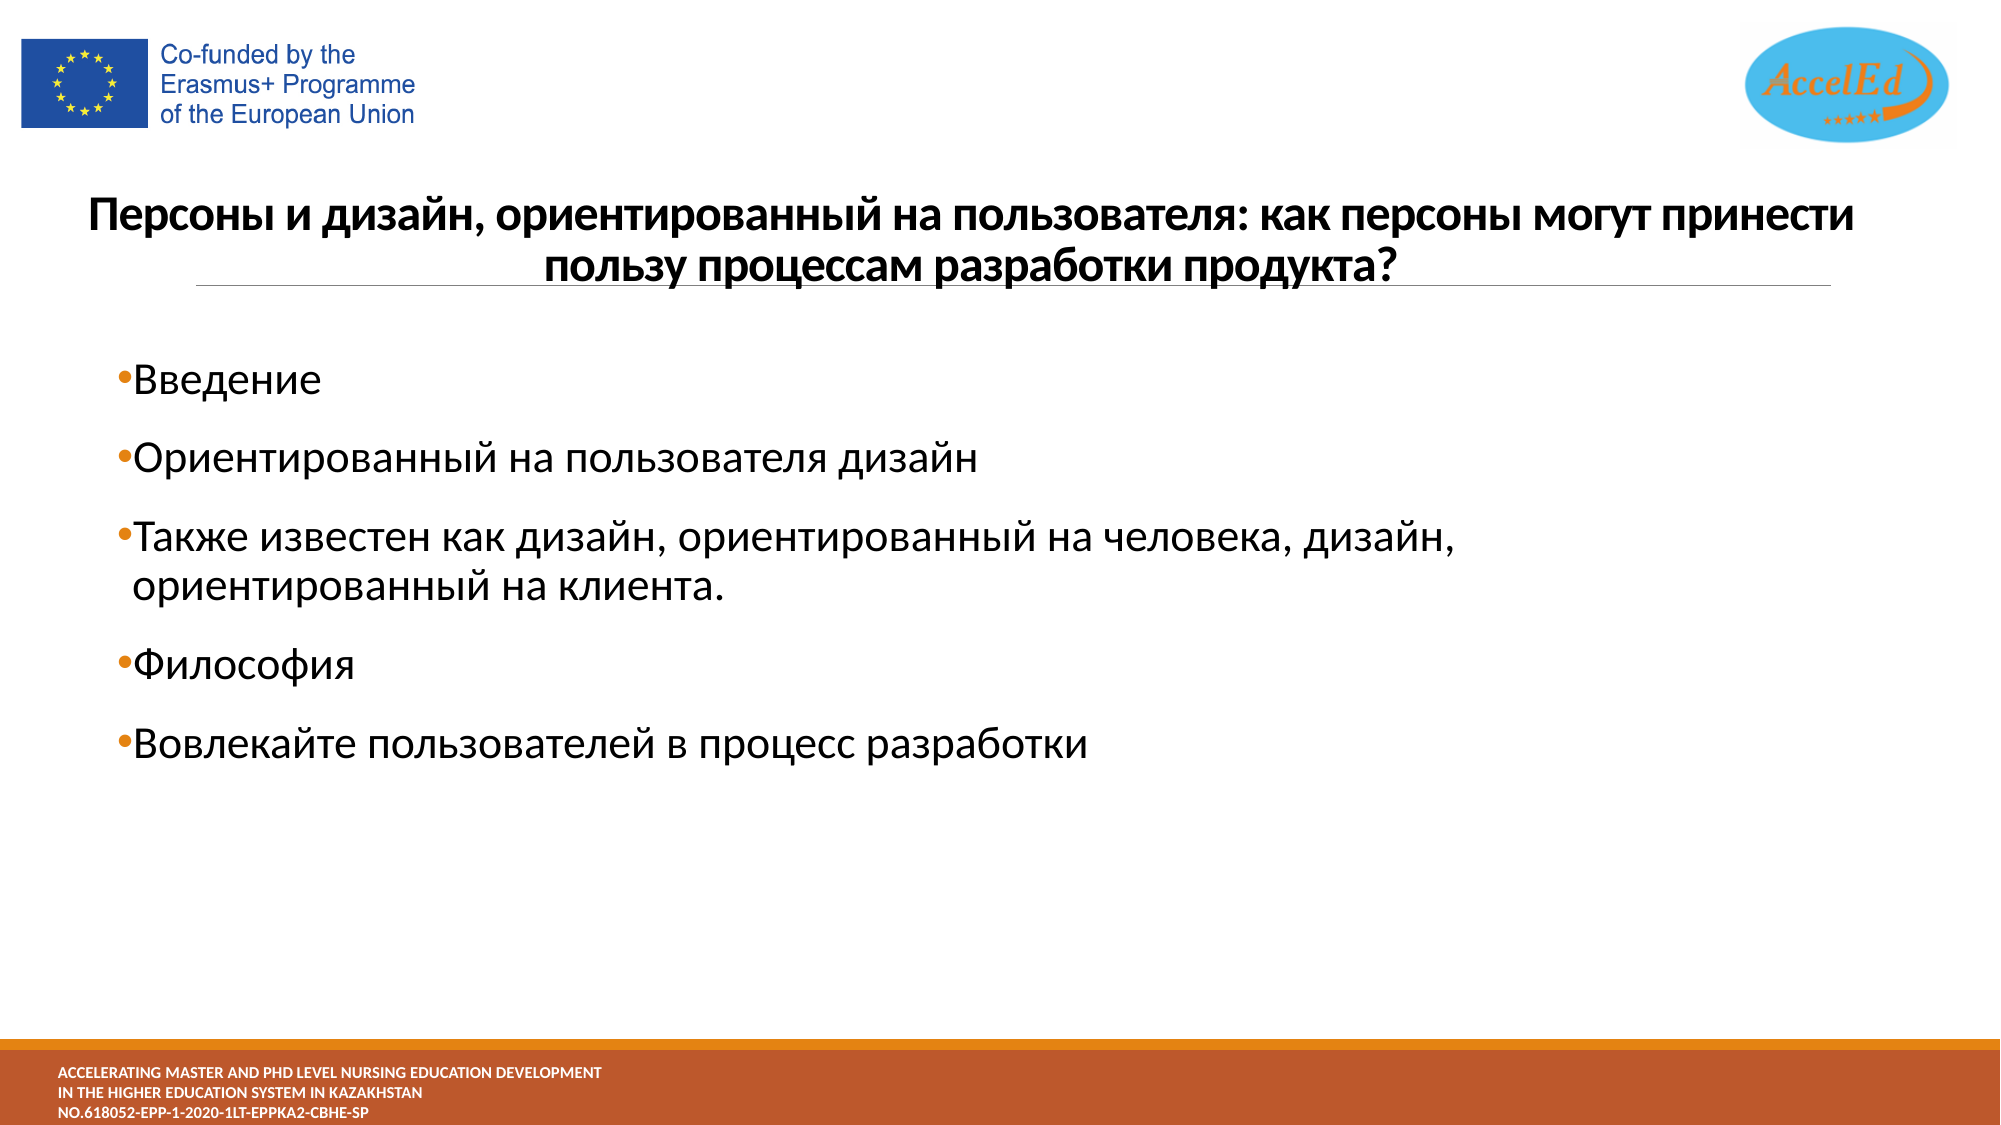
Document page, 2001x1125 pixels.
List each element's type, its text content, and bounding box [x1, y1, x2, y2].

picture [0, 20, 578, 144]
list Введение Ориентированный на пользователя дизайн Также известен как дизайн, ориентированный на человека, дизайн, ориентированный на клиента. Философия Вовлекайте пользователей в процесс разработки [117, 347, 1766, 1015]
picture [1740, 22, 1957, 149]
title Персоны и дизайн, ориентированный на пользователя: как персоны могут принести пользу процессам разработки продукта? [35, 142, 1907, 299]
